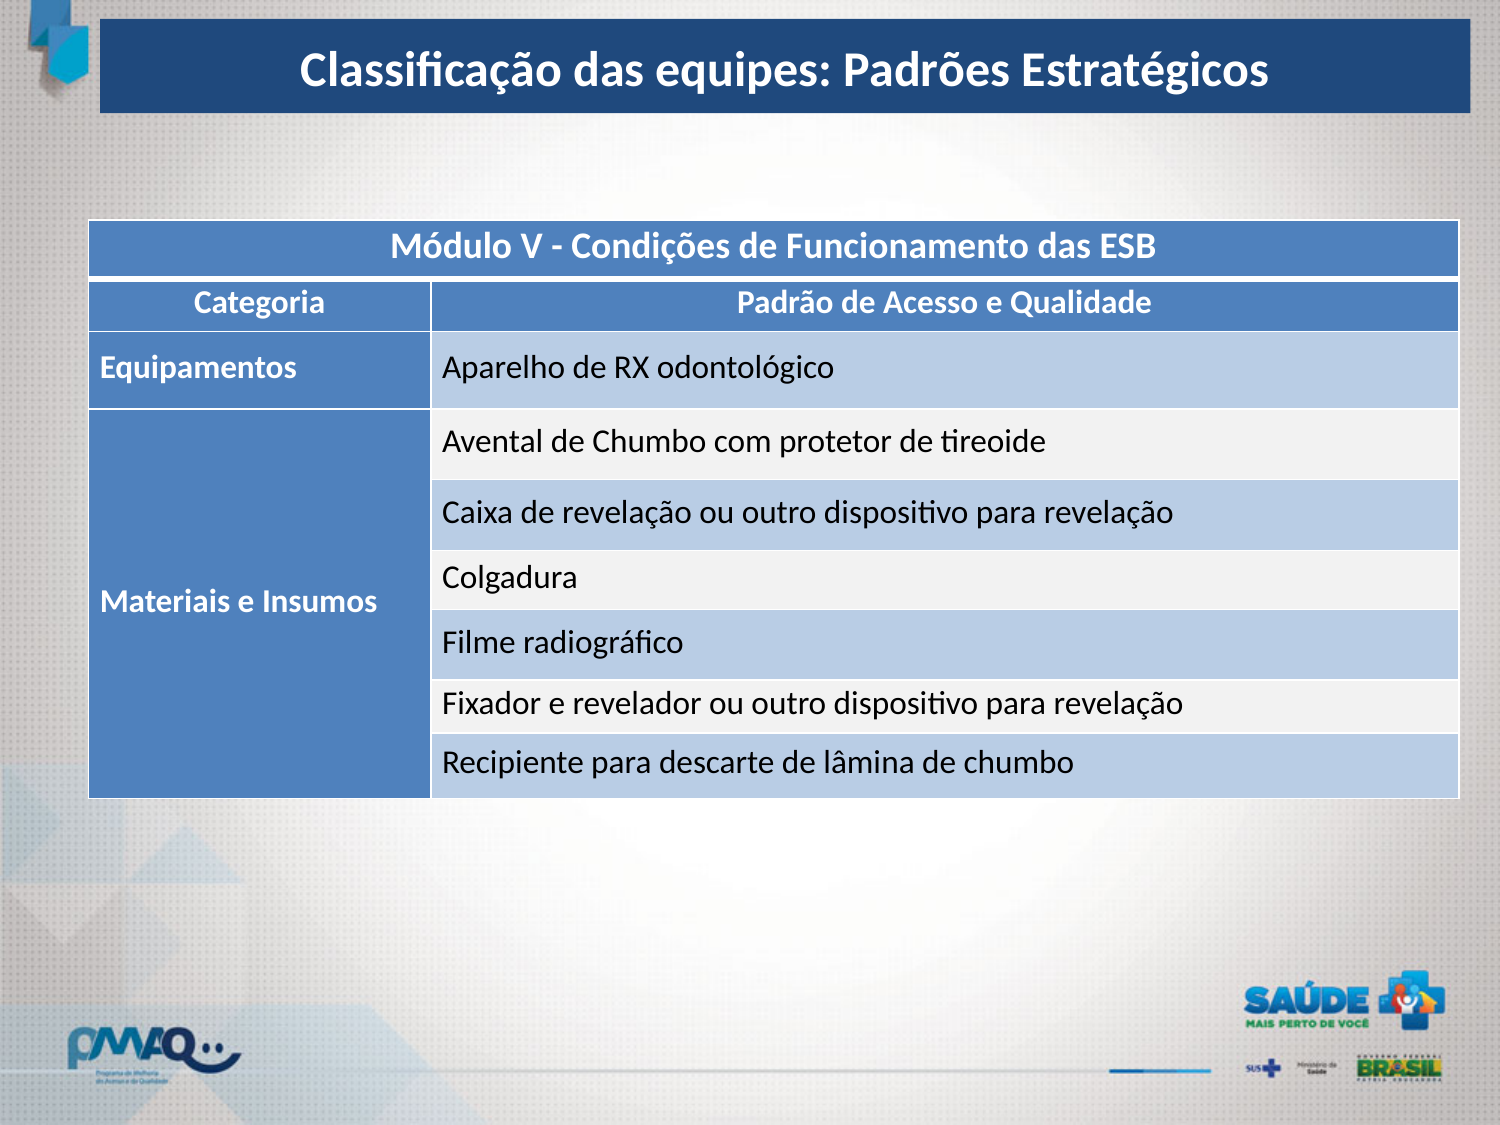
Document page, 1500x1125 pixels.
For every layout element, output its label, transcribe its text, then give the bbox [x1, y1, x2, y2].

table_cell Colgadura [432, 551, 1458, 609]
table_cell Categoria [89, 282, 430, 331]
table_cell Avental de Chumbo com protetor de tireoide [432, 410, 1458, 479]
table_cell Padrão de Acesso e Qualidade [432, 282, 1458, 331]
table_cell Aparelho de RX odontológico [432, 332, 1458, 408]
table_cell Equipamentos [89, 332, 430, 408]
picture [0, 0, 1500, 1125]
table_cell Filme radiográfico [432, 610, 1458, 679]
table_cell Materiais e Insumos [89, 410, 430, 798]
table_cell Recipiente para descarte de lâmina de chumbo [432, 734, 1458, 798]
table_header Módulo V - Condições de Funcionamento das ESB [89, 221, 1458, 276]
table_cell Fixador e revelador ou outro dispositivo para revelação [432, 681, 1458, 732]
text_box Classificação das equipes: Padrões Estratégicos [100, 18, 1471, 114]
table_cell Caixa de revelação ou outro dispositivo para revelação [432, 480, 1458, 550]
